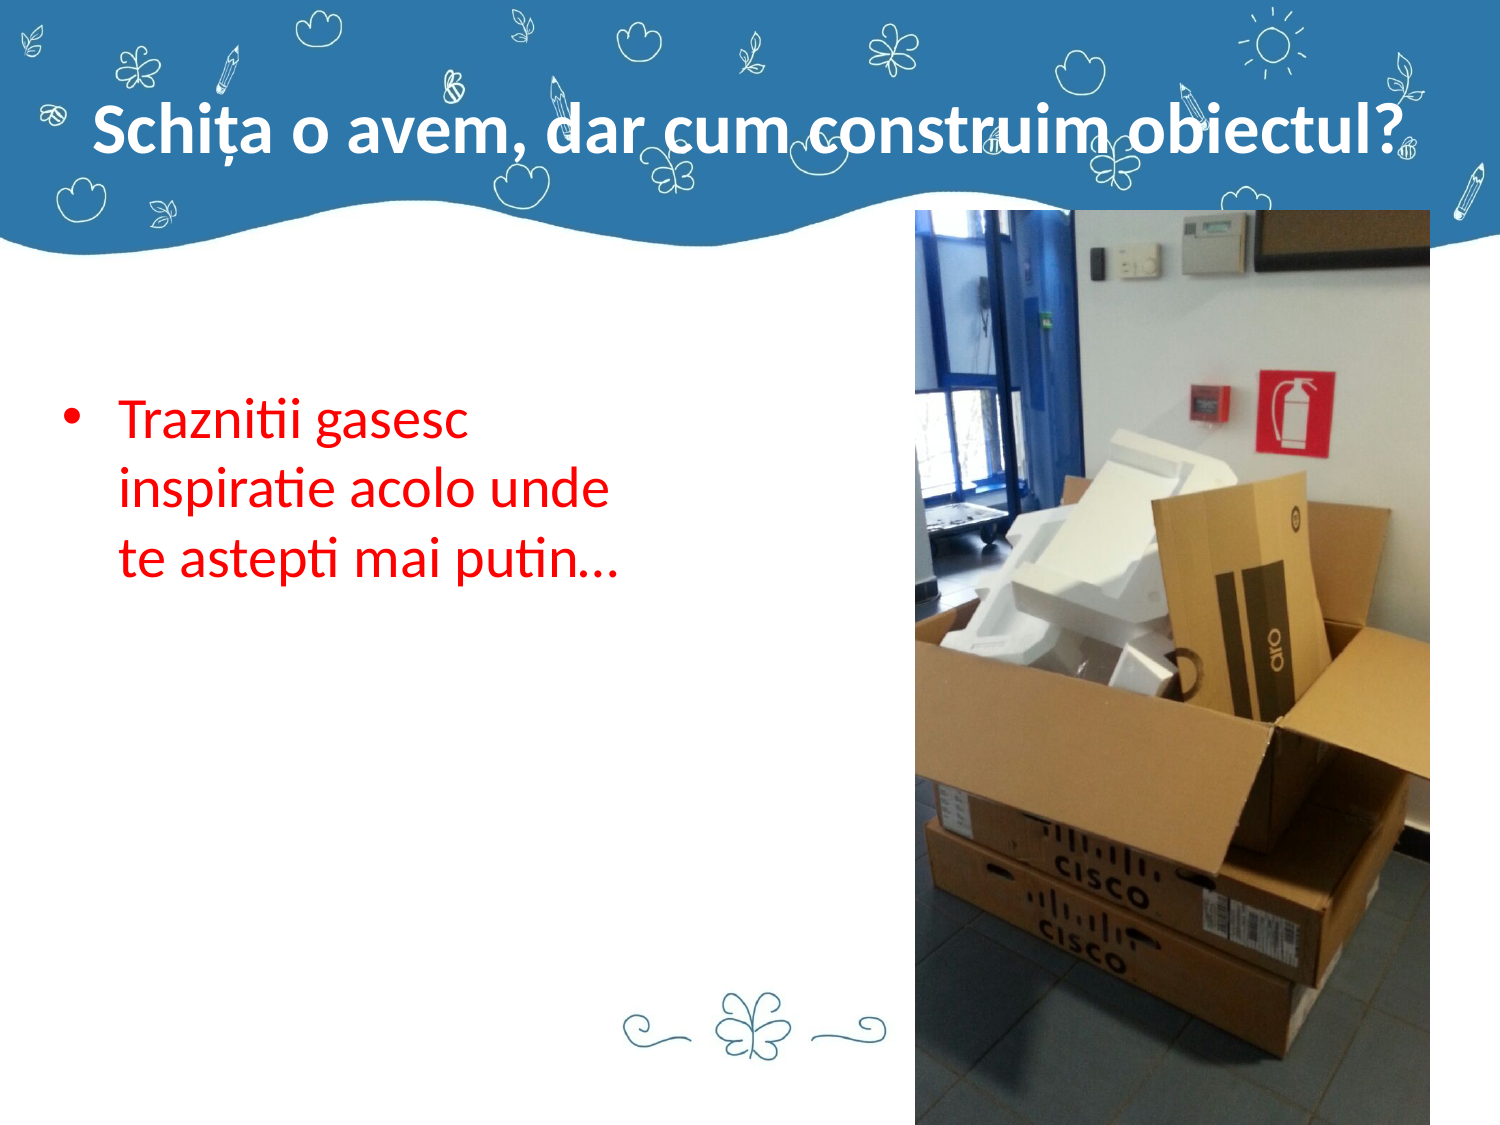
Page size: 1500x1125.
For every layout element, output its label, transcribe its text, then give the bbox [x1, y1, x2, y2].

picture [0, 0, 1500, 1125]
list Traznitii gasesc inspiratie acolo unde te astepti mai putin… [46, 372, 668, 844]
title Schiţa o avem, dar cum construim obiectul? [75, 30, 1425, 219]
